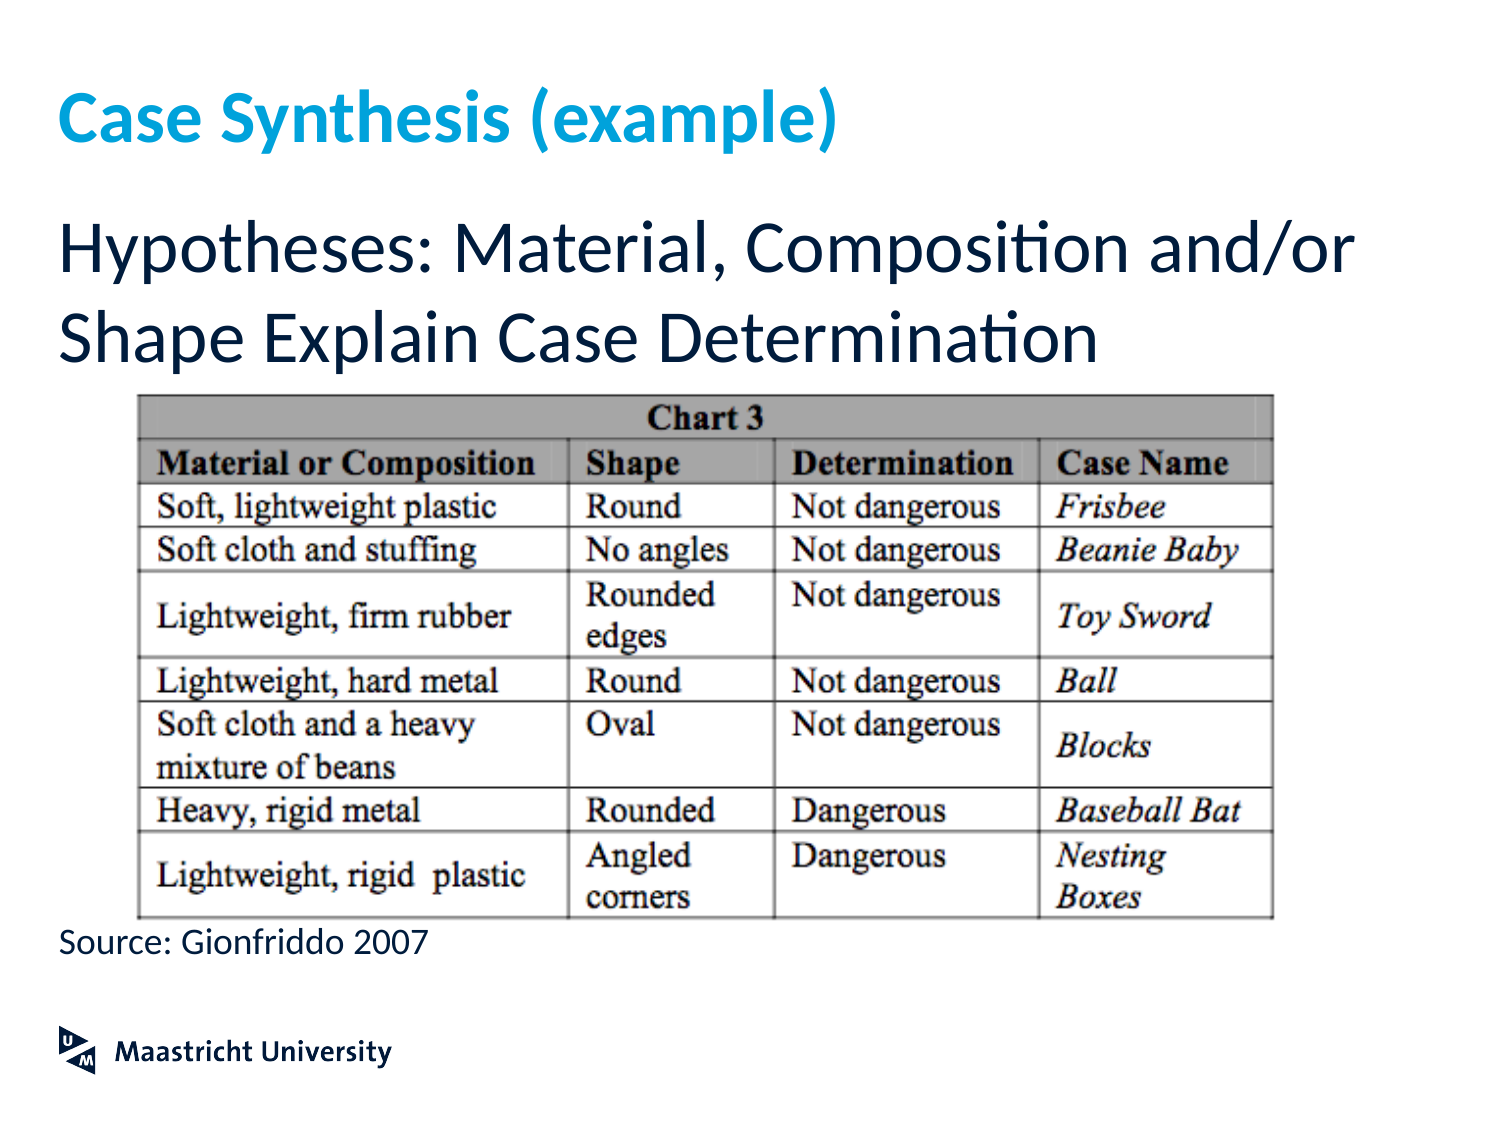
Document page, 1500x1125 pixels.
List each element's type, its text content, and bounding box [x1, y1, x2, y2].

text_box Hypotheses: Material, Composition and/or Shape Explain Case Determination Source: Gionfriddo 2007 [58, 197, 1425, 443]
title Case Synthesis (example) [59, 67, 1425, 192]
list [109, 376, 1292, 937]
picture [59, 1012, 405, 1096]
